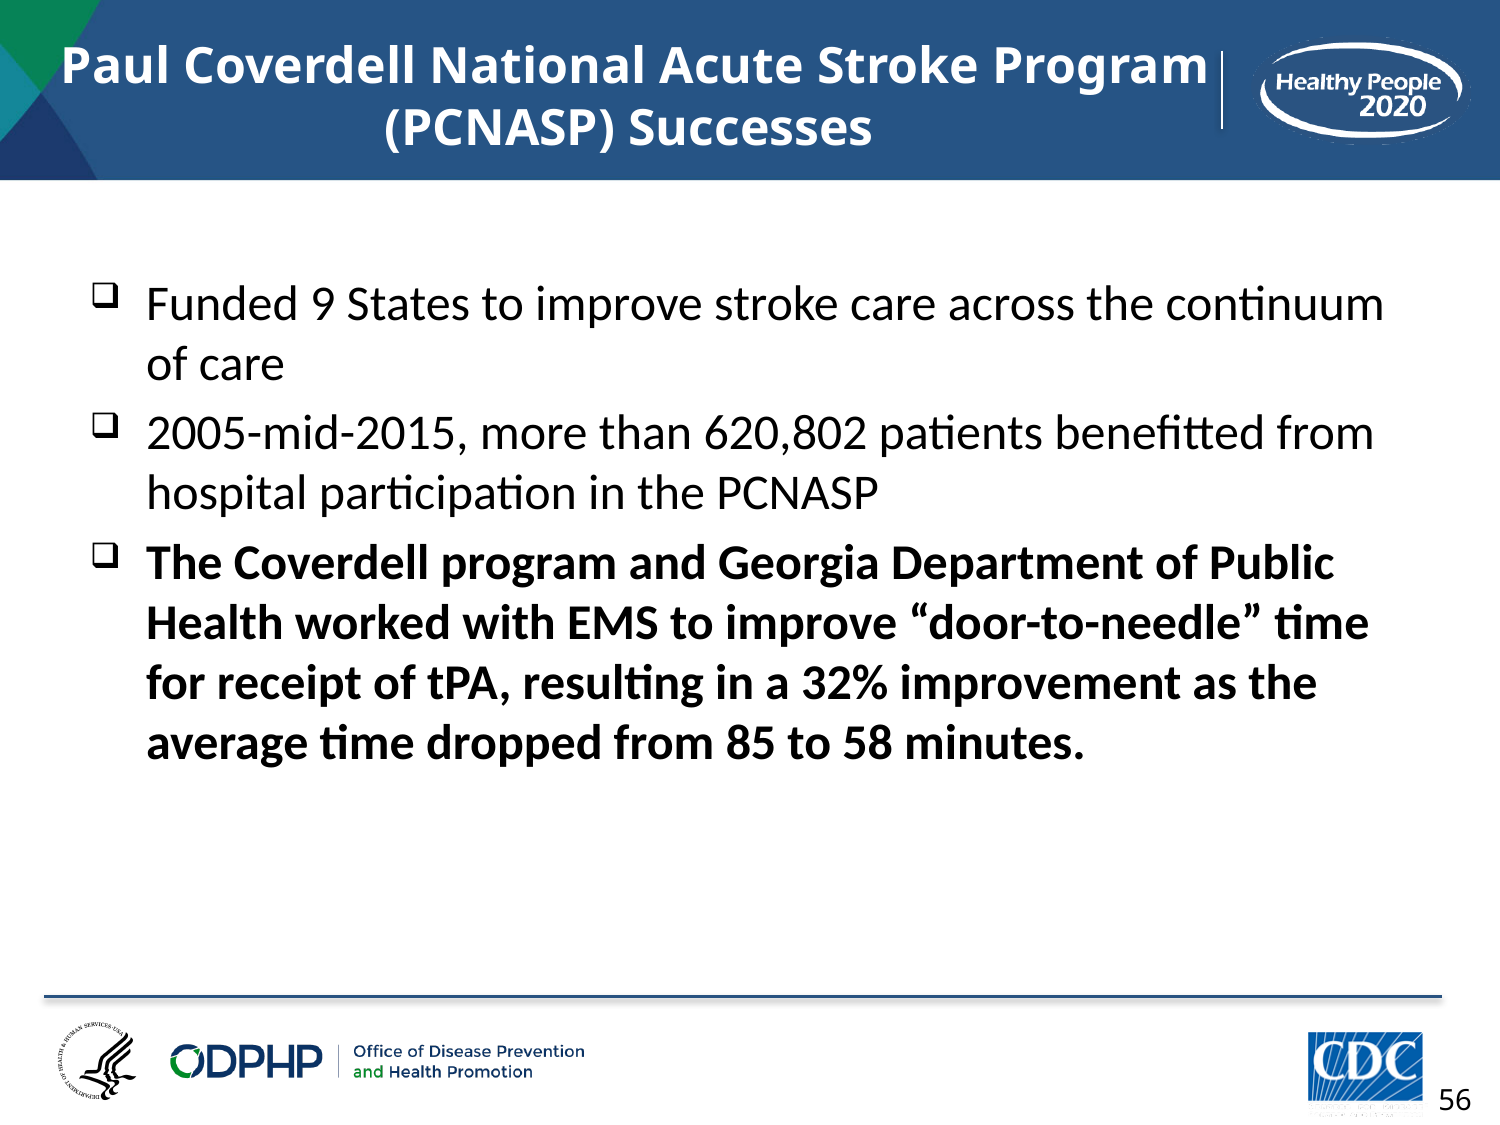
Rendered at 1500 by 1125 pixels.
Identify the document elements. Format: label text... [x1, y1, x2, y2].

text_box 56 [1428, 1073, 1487, 1124]
title Paul Coverdell National Acute Stroke Program (PCNASP) Successes [0, 0, 1271, 164]
list Funded 9 States to improve stroke care across the continuum of care 2005-mid-2015, more than 620,802 patients benefitted from hospital participation in the PCNASP The Coverdell program and Georgia Department of Public Health worked with EMS to improve “door-to-needle” time for receipt of tPA, resulting in a 32% improvement as the average time dropped from 85 to 58 minutes. [75, 262, 1425, 950]
picture [0, 0, 1500, 1125]
